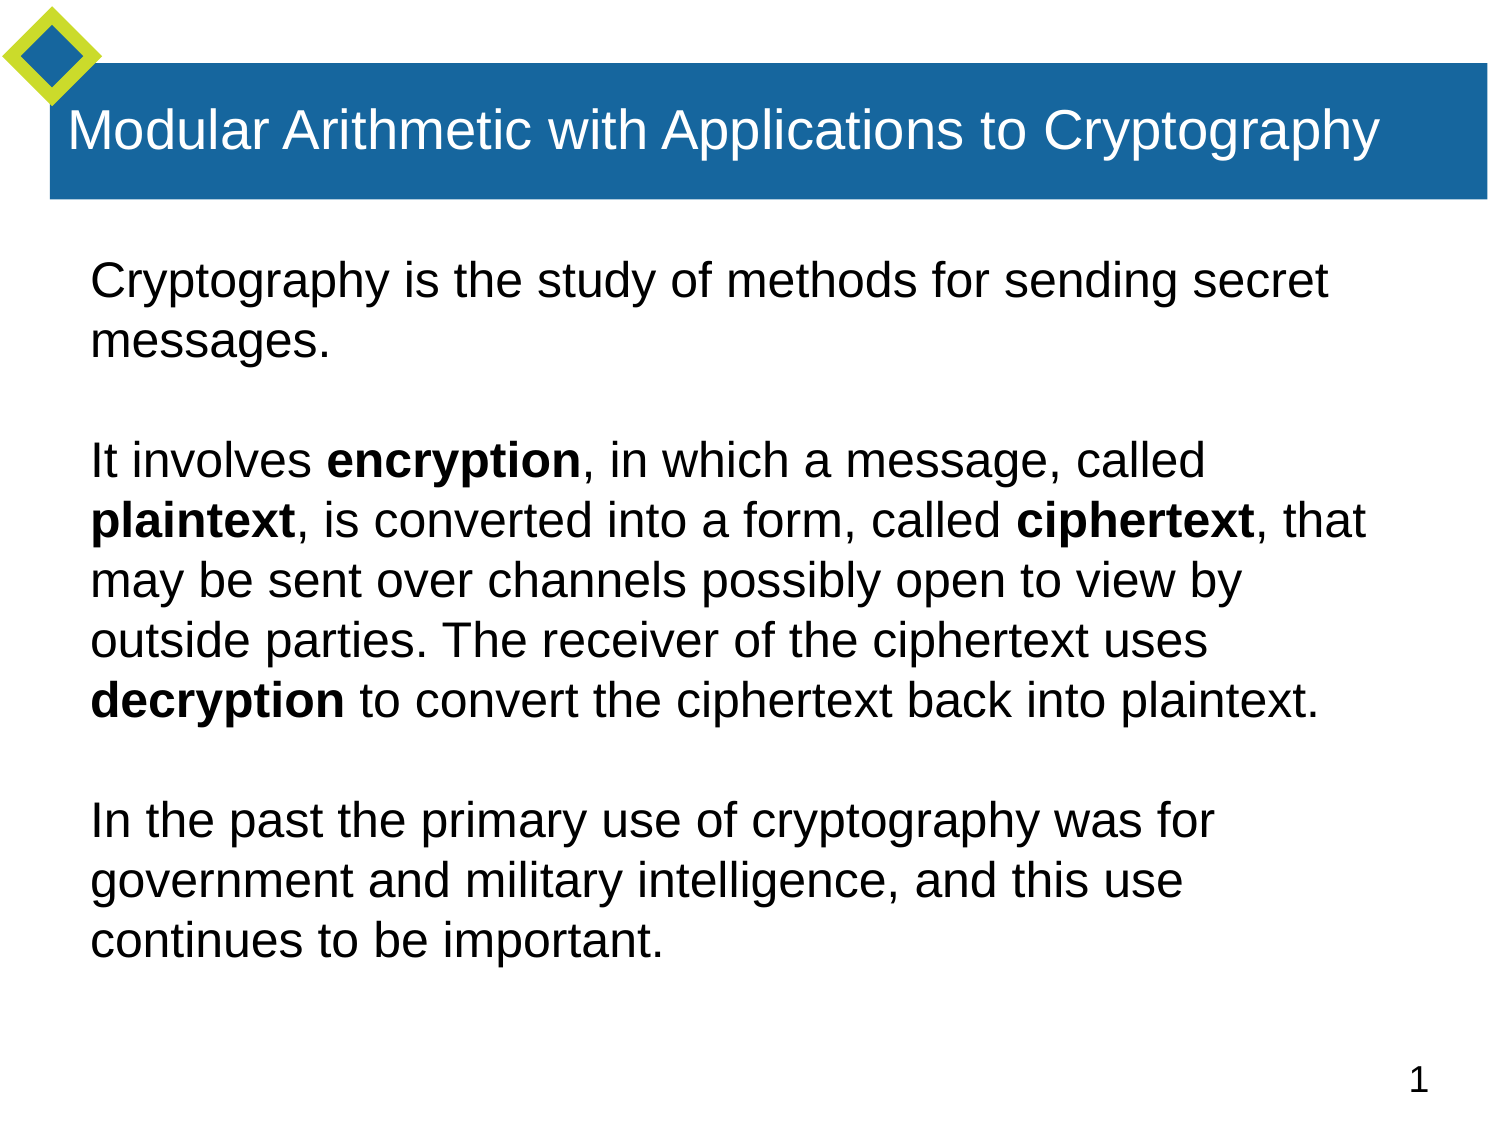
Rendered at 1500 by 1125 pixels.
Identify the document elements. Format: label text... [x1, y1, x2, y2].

title Modular Arithmetic with Applications to Cryptography [52, 33, 1403, 221]
list Cryptography is the study of methods for sending secret messages. It involves encryption, in which a message, called plaintext, is converted into a form, called ciphertext, that may be sent over channels possibly open to view by outside parties. The receiver of the ciphertext uses decryption to convert the ciphertext back into plaintext. In the past the primary use of cryptography was for government and military intelligence, and this use continues to be important. [75, 239, 1425, 1103]
